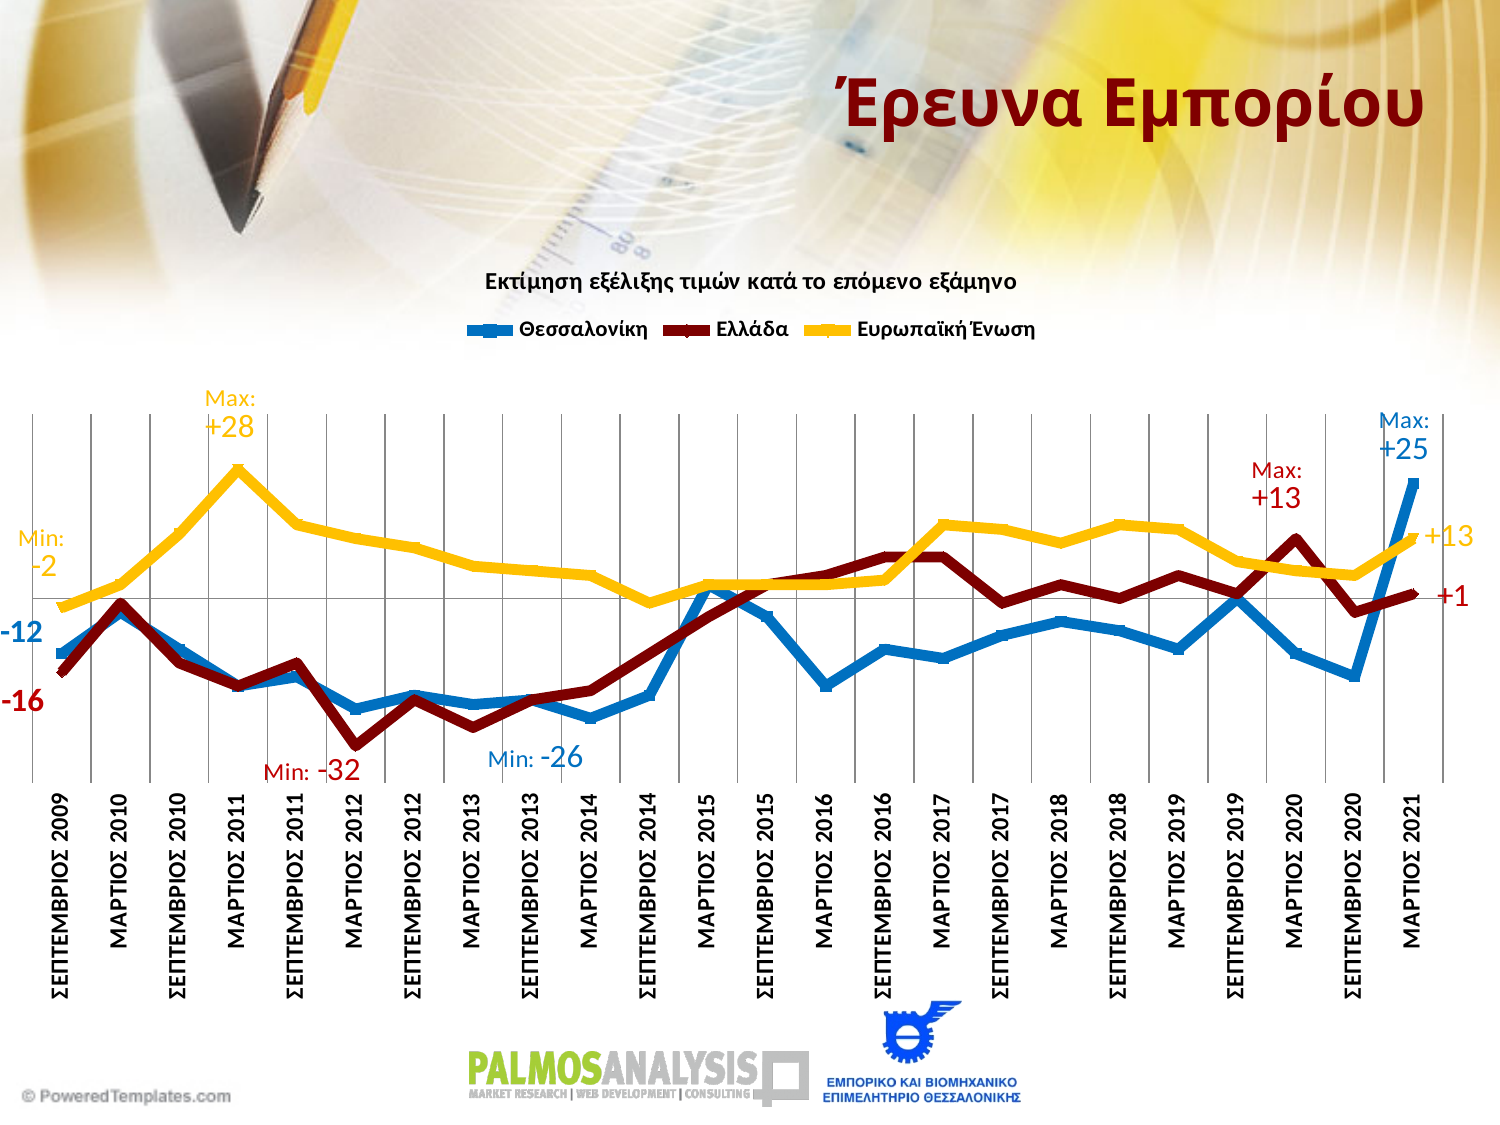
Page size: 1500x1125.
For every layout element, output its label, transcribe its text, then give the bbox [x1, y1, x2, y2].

title Έρευνα Εμπορίου [803, 24, 1442, 176]
chart [0, 241, 1495, 1000]
picture [0, 0, 1500, 1125]
